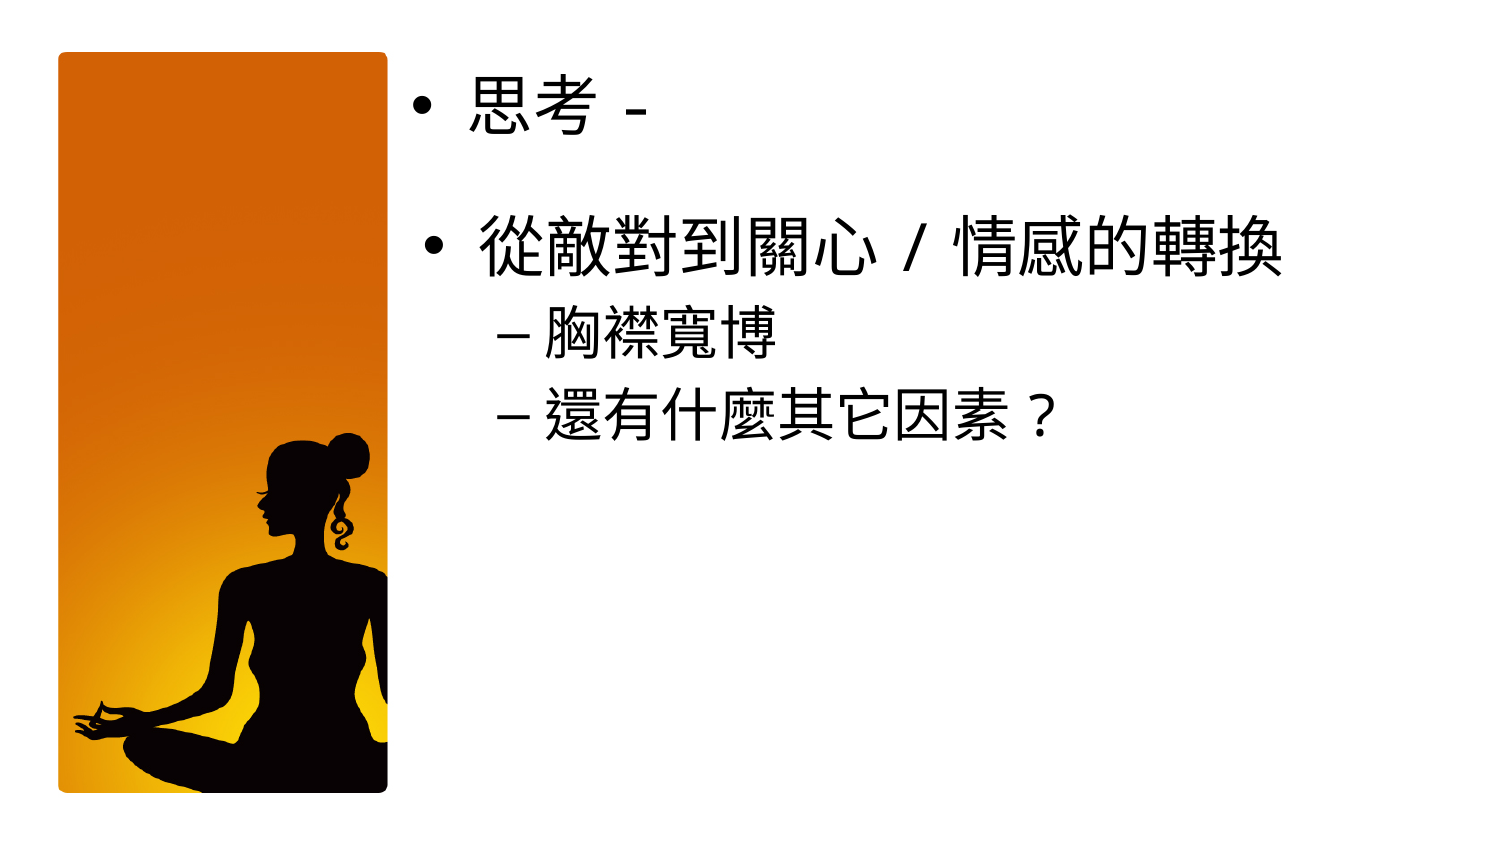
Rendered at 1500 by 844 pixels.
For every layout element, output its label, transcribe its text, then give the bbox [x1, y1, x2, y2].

picture [0, 0, 1500, 844]
title 思考- [395, 33, 1425, 175]
list 從敵對到關心/情感的轉換 胸襟寬博 還有什麼其它因素? [407, 196, 1425, 754]
